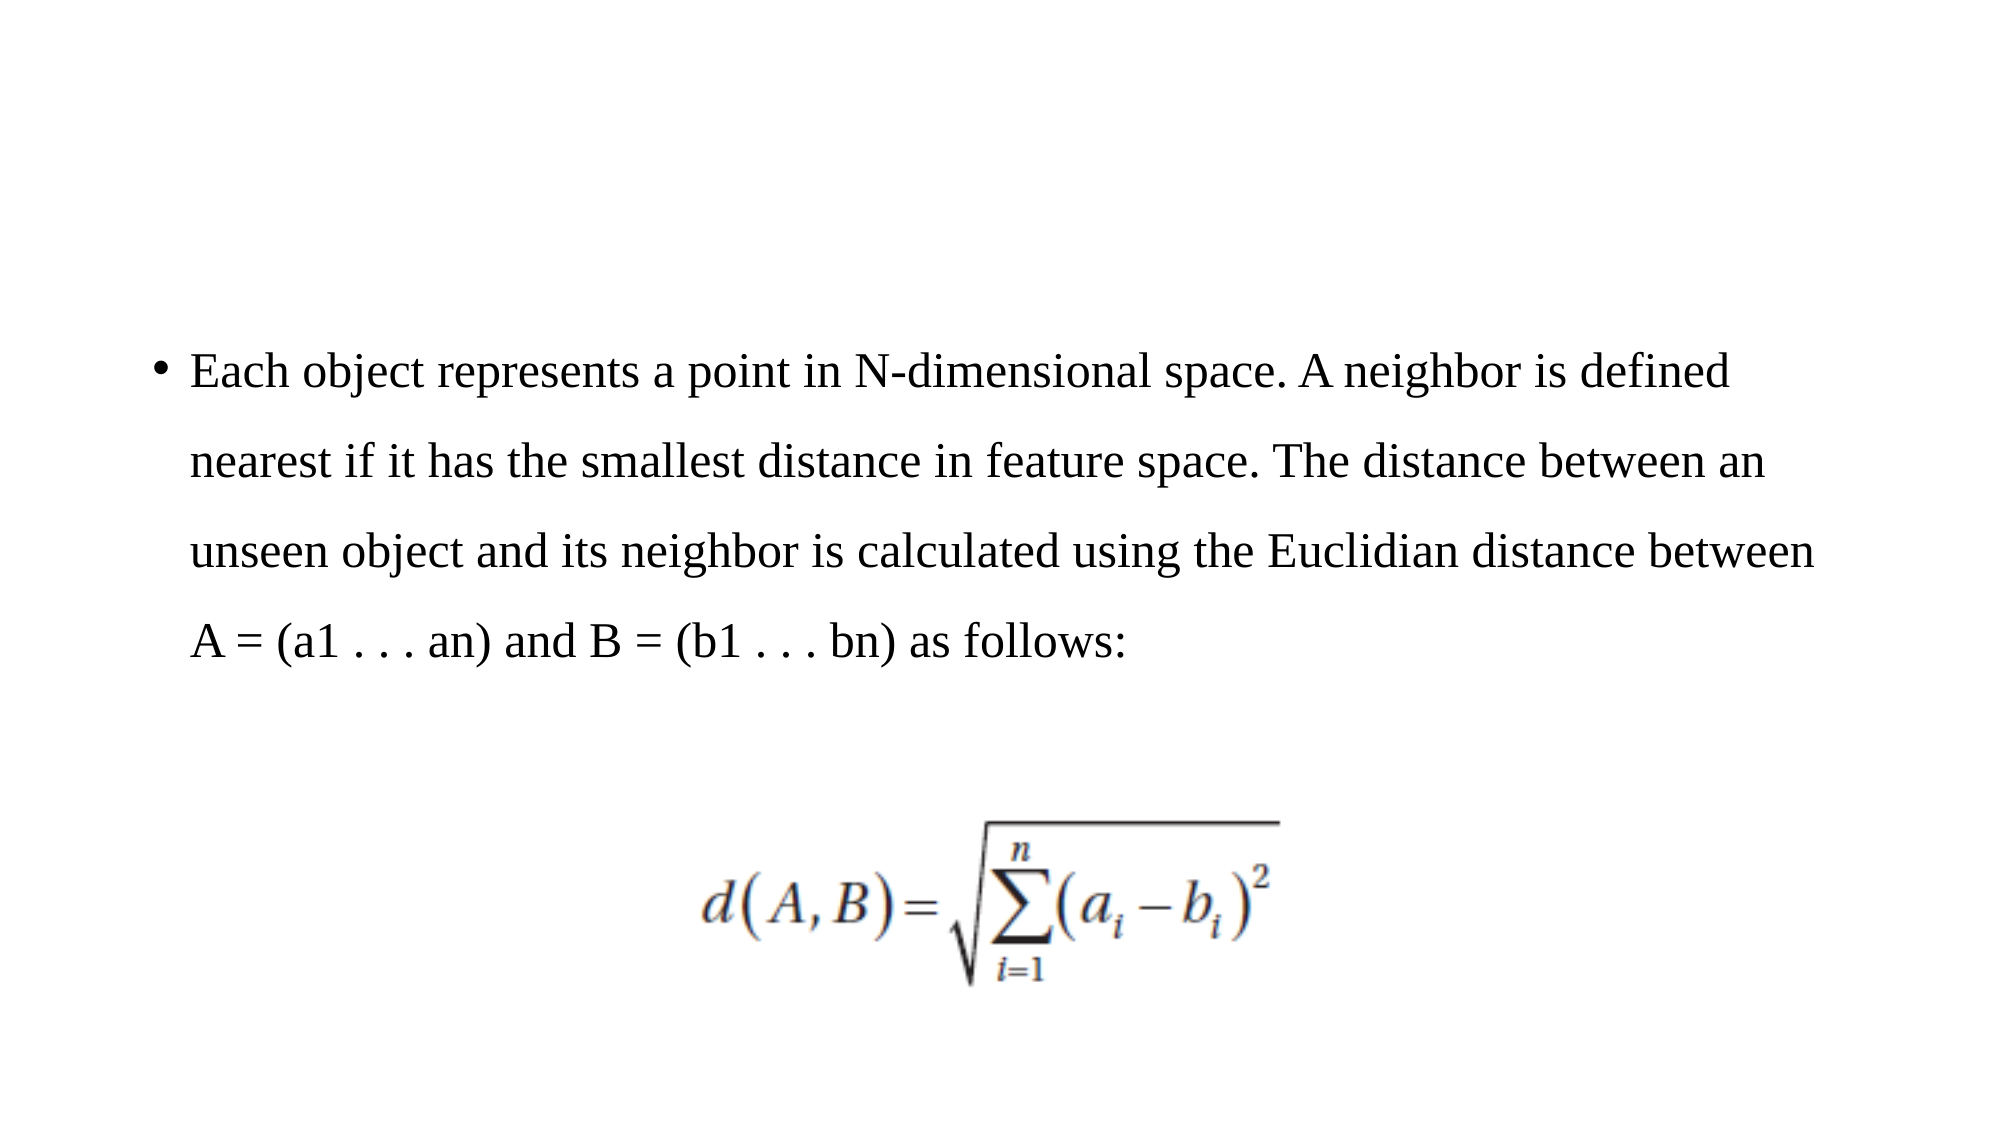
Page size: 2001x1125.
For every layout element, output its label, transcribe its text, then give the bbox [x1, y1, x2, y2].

list Each object represents a point in N-dimensional space. A neighbor is defined nearest if it has the smallest distance in feature space. The distance between an unseen object and its neighbor is calculated using the Euclidian distance between A = (a1 . . . an) and B = (b1 . . . bn) as follows: [137, 299, 1863, 1014]
picture [674, 798, 1326, 1014]
